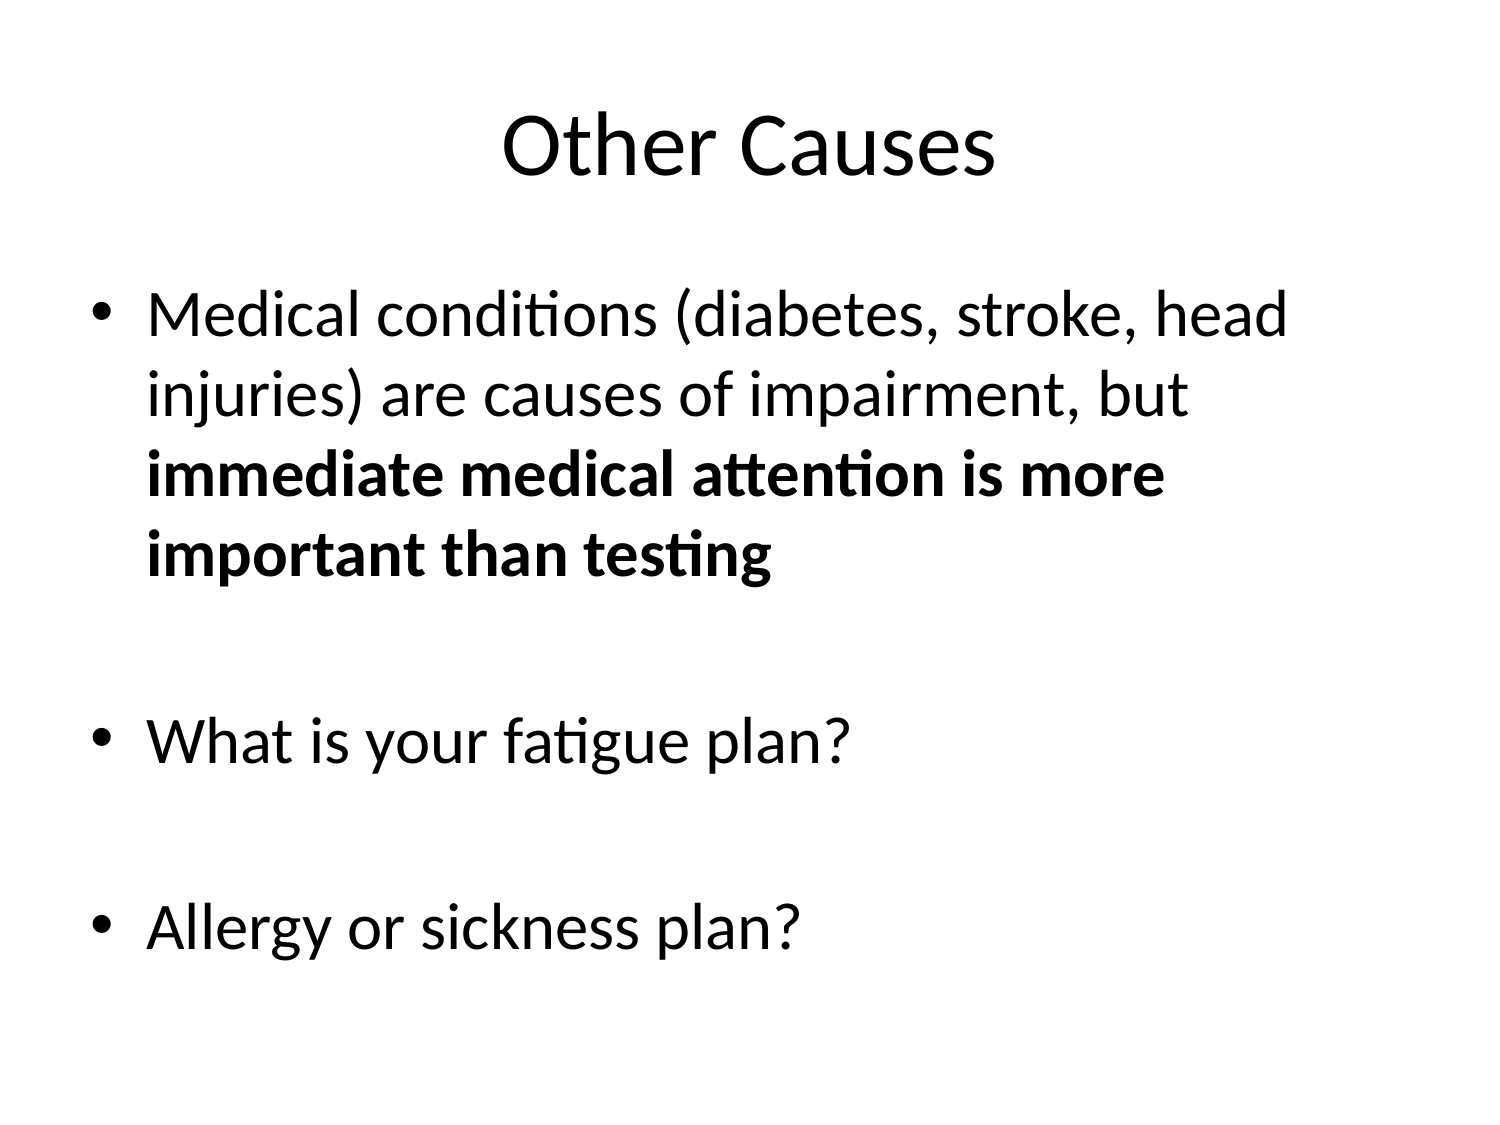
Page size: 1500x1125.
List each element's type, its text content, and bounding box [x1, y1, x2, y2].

list Medical conditions (diabetes, stroke, head injuries) are causes of impairment, but immediate medical attention is more important than testing What is your fatigue plan? Allergy or sickness plan? [75, 262, 1425, 1005]
title Other Causes [75, 45, 1425, 233]
